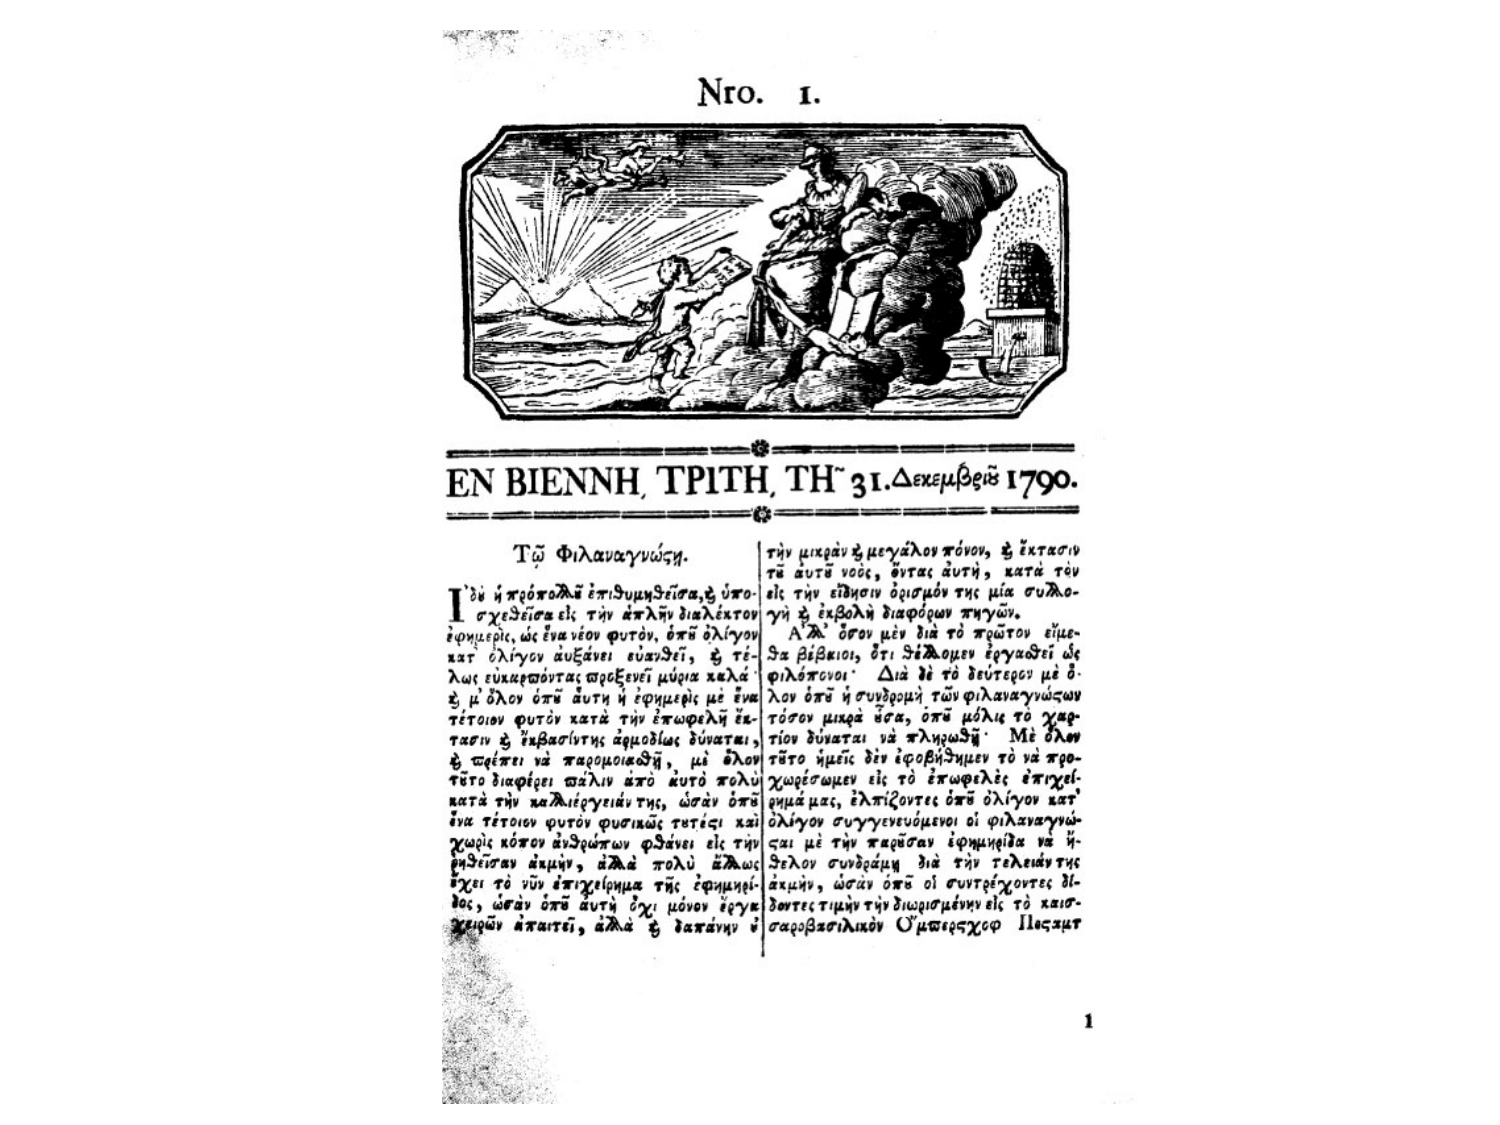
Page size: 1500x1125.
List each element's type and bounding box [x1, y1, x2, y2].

picture [442, 30, 1151, 1104]
